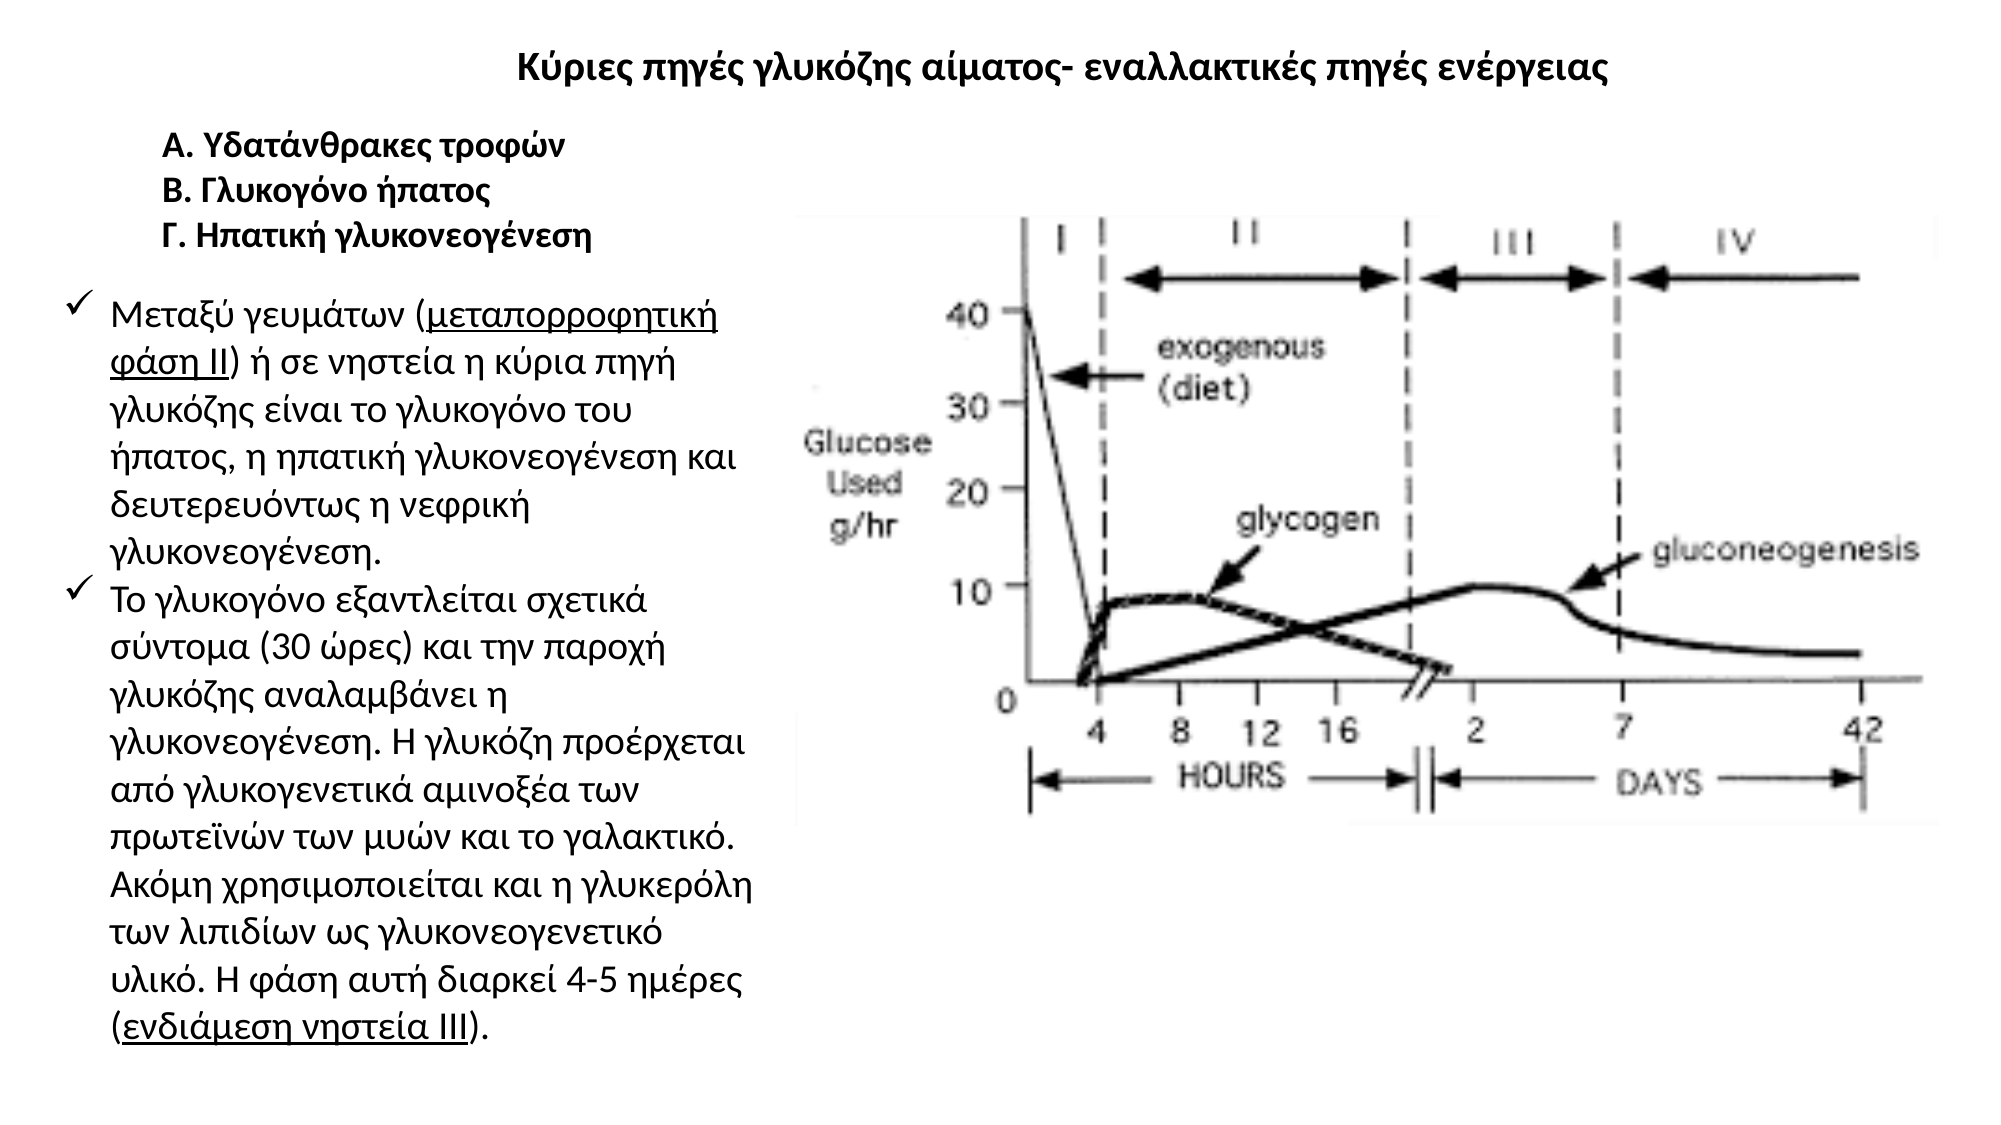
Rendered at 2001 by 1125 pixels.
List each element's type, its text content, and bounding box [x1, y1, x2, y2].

text_box Κύριες πηγές γλυκόζης αίματος- εναλλακτικές πηγές ενέργειας [502, 31, 1624, 97]
text_box Μεταξύ γευμάτων (μεταπορροφητική φάση II) ή σε νηστεία η κύρια πηγή γλυκόζης είναι το γλυκογόνο του ήπατος, η ηπατική γλυκονεογένεση και δευτερευόντως η νεφρική γλυκονεογένεση. Το γλυκογόνο εξαντλείται σχετικά σύντομα (30 ώρες) και την παροχή γλυκόζης αναλαμβάνει η γλυκονεογένεση. Η γλυκόζη προέρχεται από γλυκογενετικά αμινοξέα των πρωτεϊνών των μυών και το γαλακτικό. Ακόμη χρησιμοποιείται και η γλυκερόλη των λιπιδίων ως γλυκονεογενετικό υλικό. Η φάση αυτή διαρκεί 4-5 ημέρες (ενδιάμεση νηστεία III). [48, 280, 781, 1125]
picture [795, 215, 1939, 826]
text_box Α. Υδατάνθρακες τροφών Β. Γλυκογόνο ήπατος Γ. Ηπατική γλυκονεογένεση [147, 113, 608, 263]
